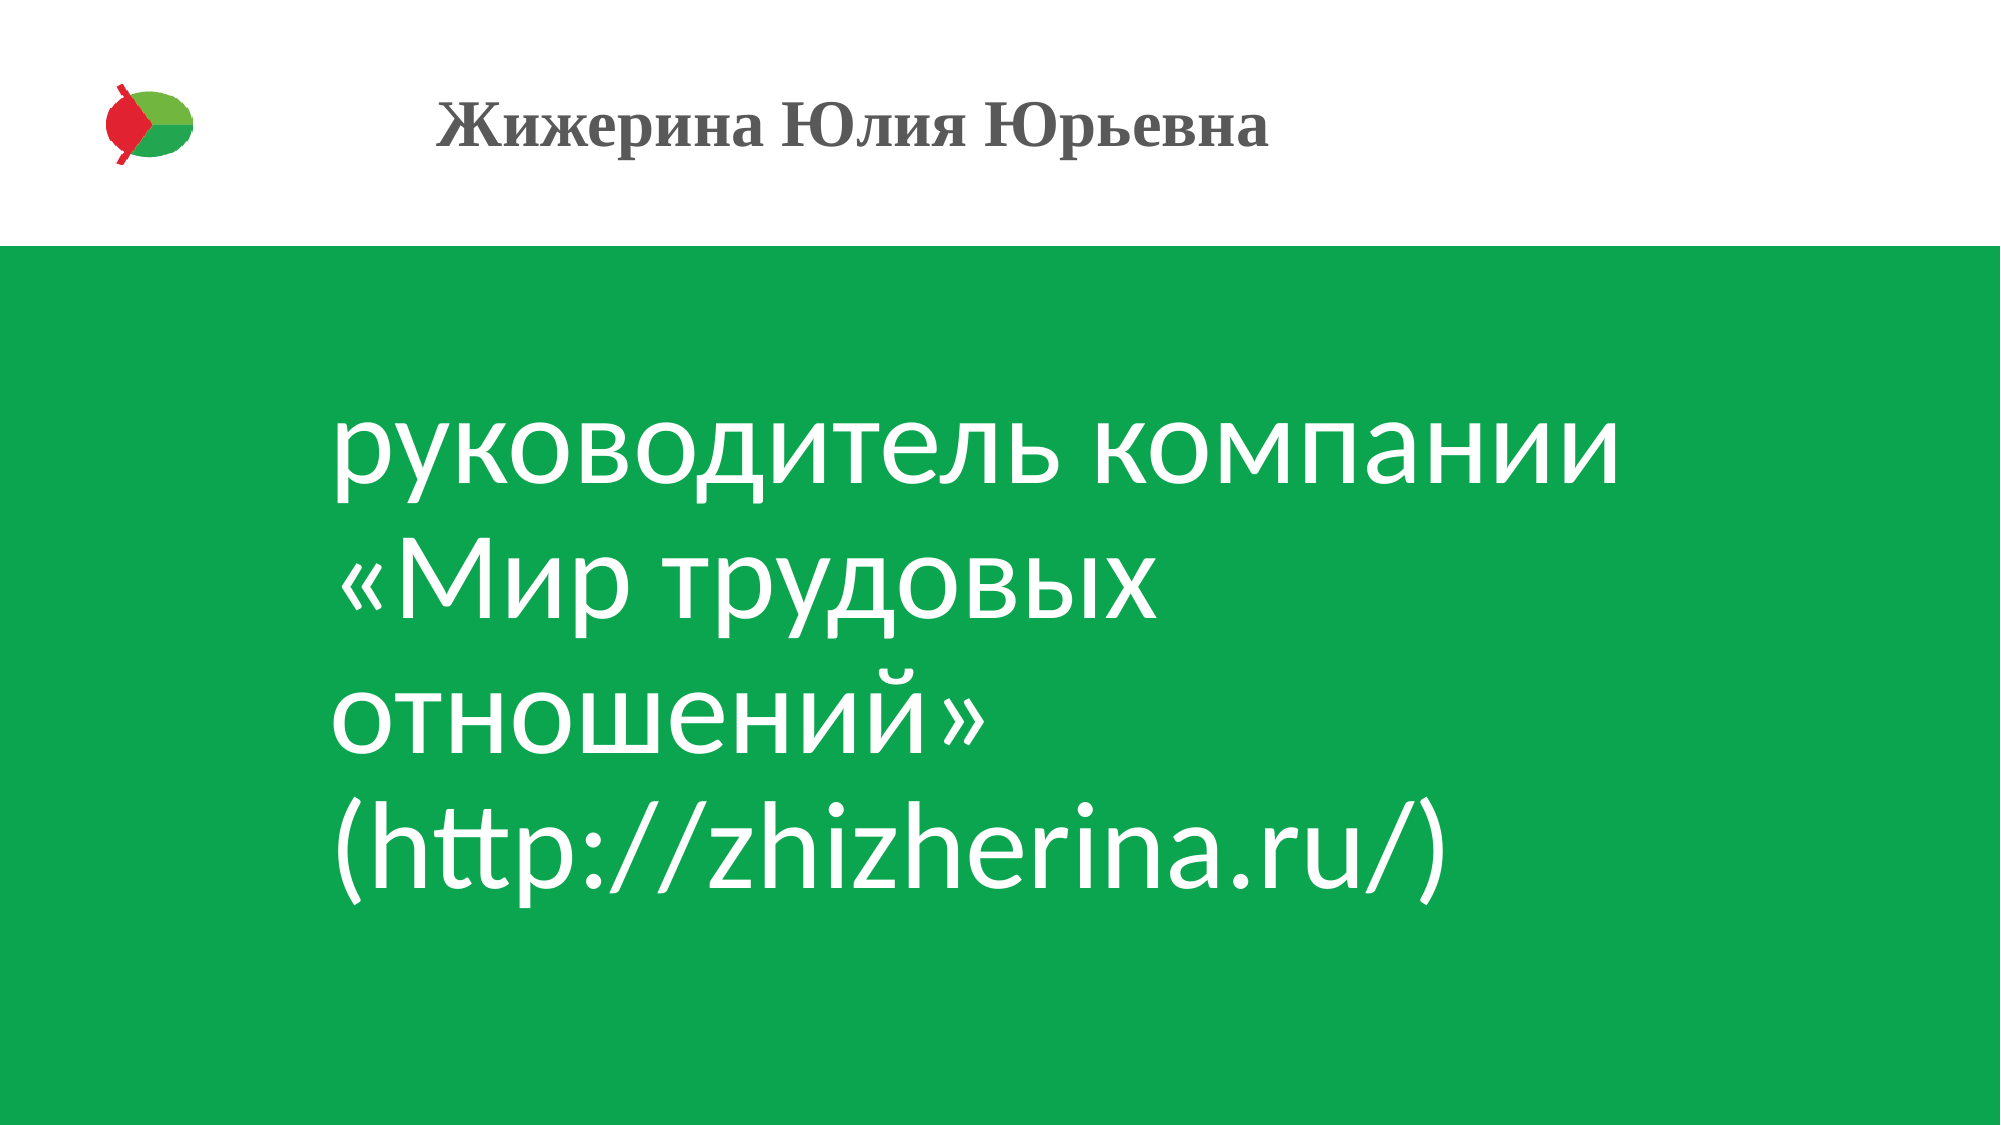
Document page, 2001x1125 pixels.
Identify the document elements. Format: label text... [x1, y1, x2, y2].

picture [106, 84, 193, 165]
list руководитель компании «Мир трудовых отношений» (http://zhizherina.ru/) [314, 278, 1697, 1012]
title Жижерина Юлия Юрьевна [421, 61, 1675, 189]
